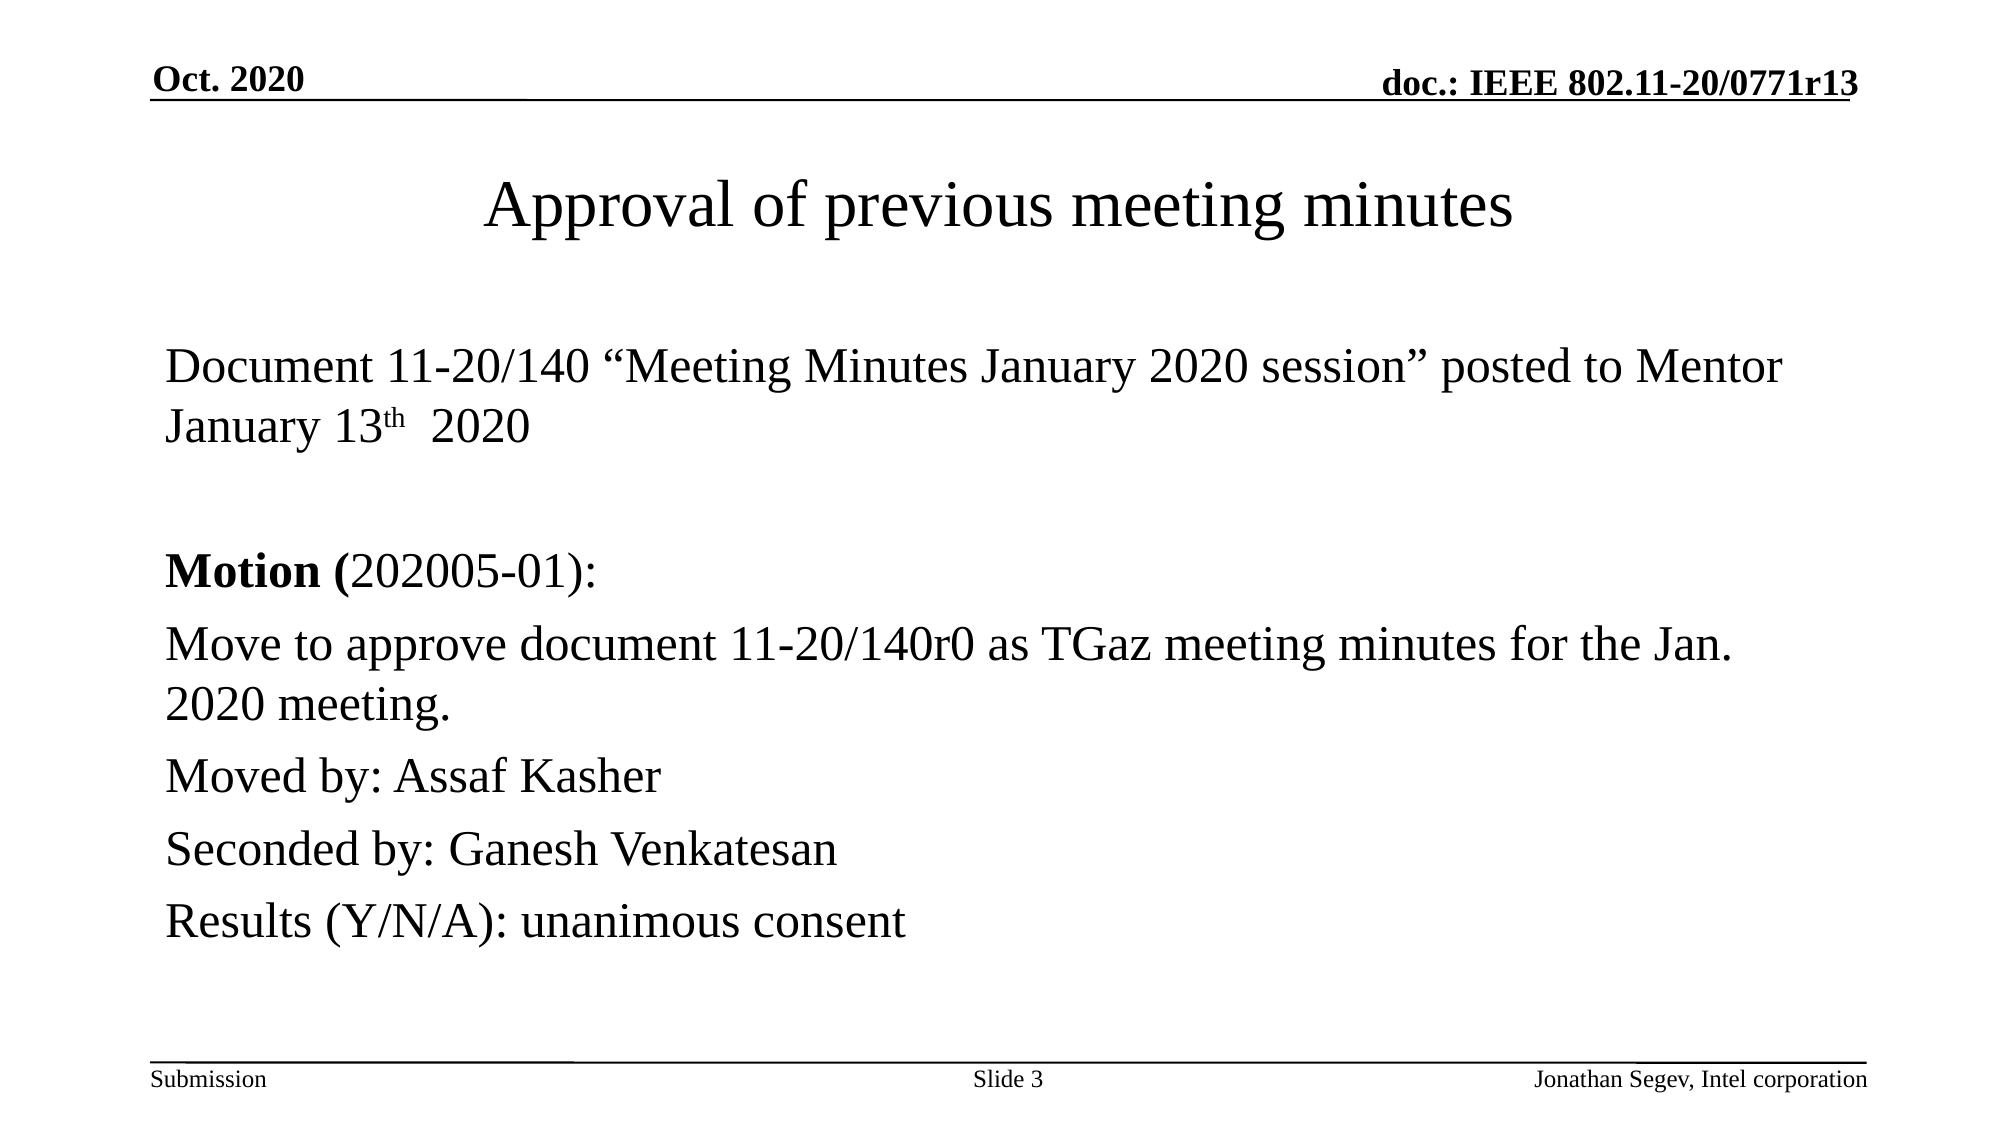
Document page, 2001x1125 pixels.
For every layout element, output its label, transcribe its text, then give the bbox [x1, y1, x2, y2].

slide_number Slide 3 [950, 1061, 1067, 1123]
list Document 11-20/140 “Meeting Minutes January 2020 session” posted to Mentor January 13th 2020 Motion (202005-01): Move to approve document 11-20/140r0 as TGaz meeting minutes for the Jan. 2020 meeting. Moved by: Assaf Kasher Seconded by: Ganesh Venkatesan Results (Y/N/A): unanimous consent [149, 324, 1850, 1000]
title Approval of previous meeting minutes [149, 112, 1850, 288]
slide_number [152, 54, 563, 100]
footer Jonathan Segev, Intel corporation [1171, 1061, 1869, 1093]
